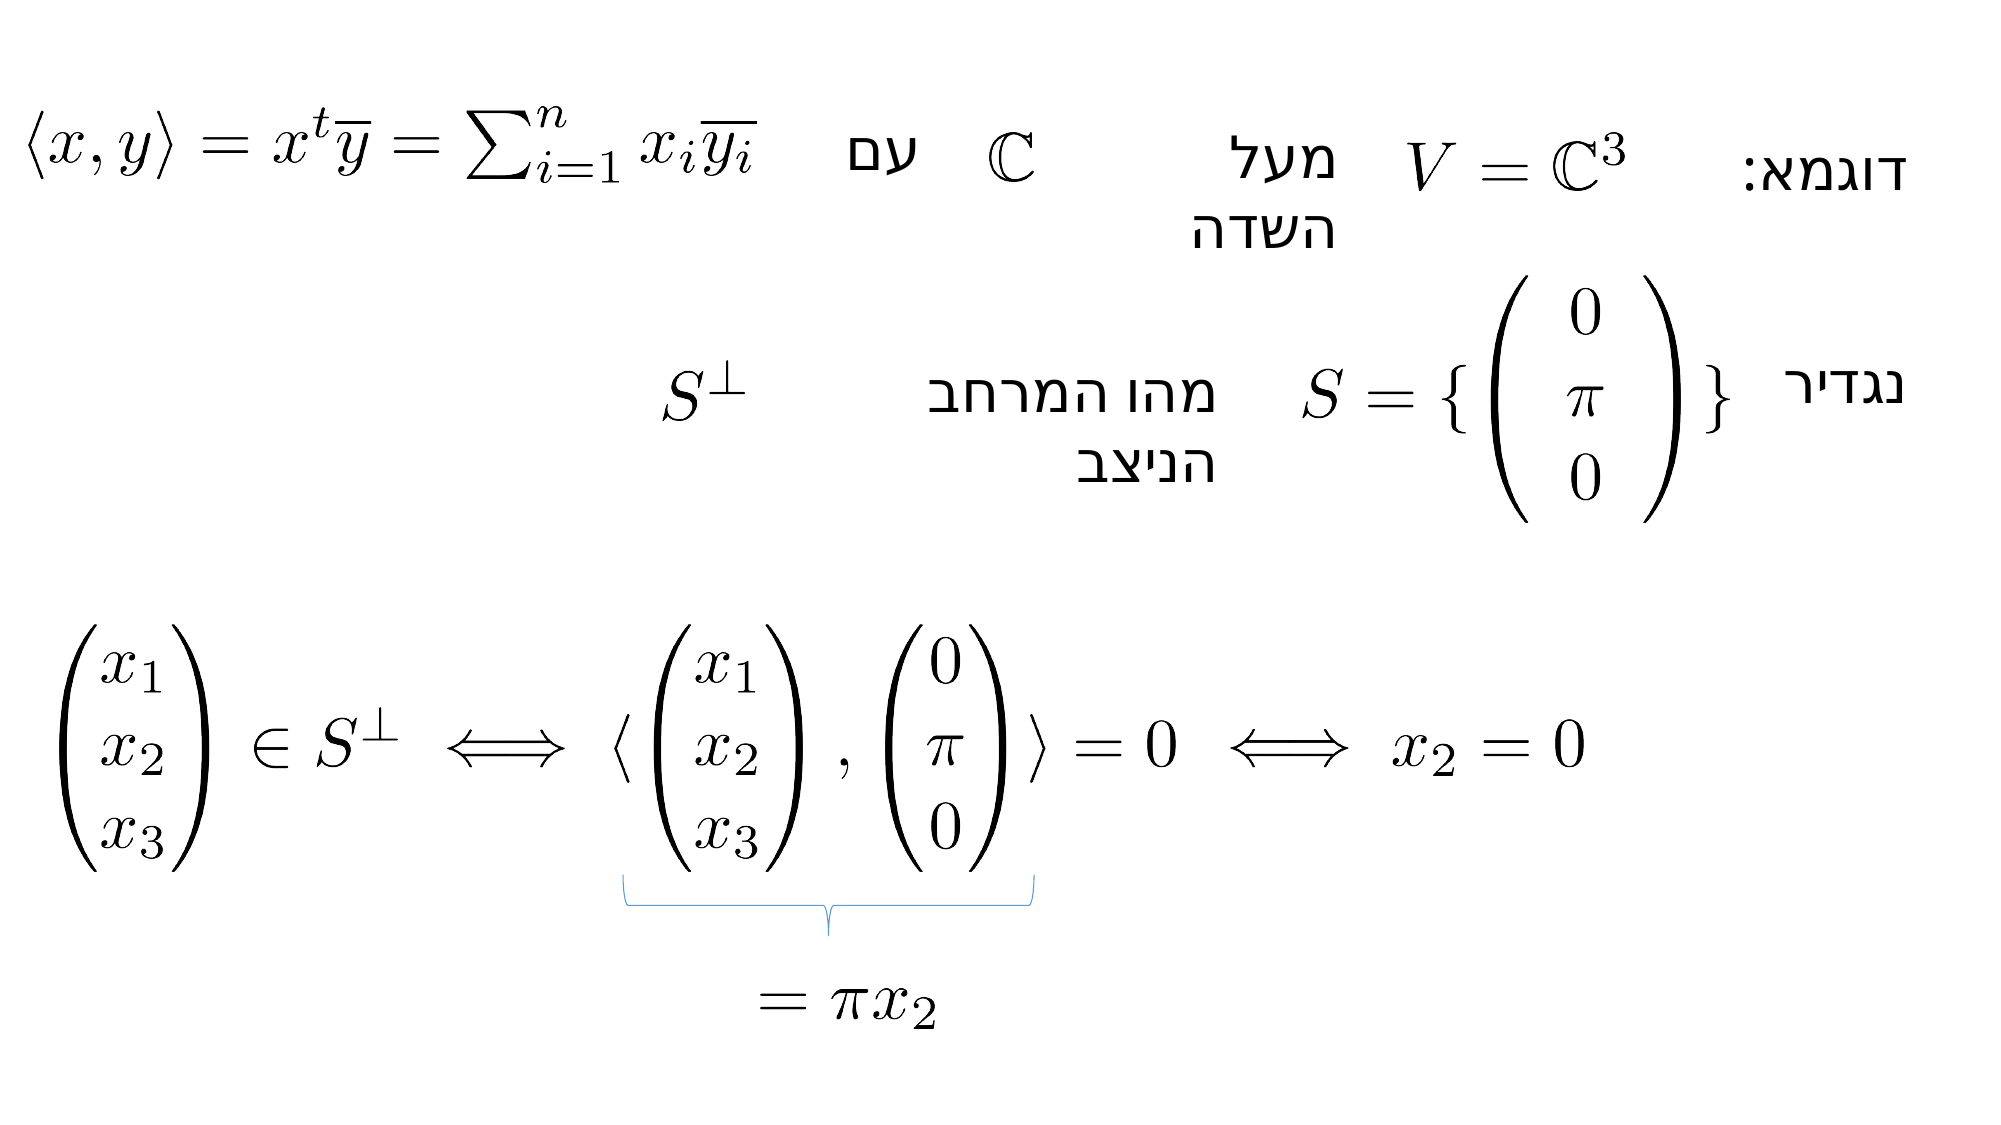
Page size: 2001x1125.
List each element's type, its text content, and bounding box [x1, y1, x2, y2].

text_box דוגמא: [1354, 124, 1923, 210]
picture [1230, 719, 1585, 776]
picture [989, 132, 1034, 182]
picture [661, 360, 745, 421]
picture [59, 624, 1176, 872]
text_box [622, 874, 1035, 937]
picture [1407, 132, 1625, 191]
picture [28, 106, 757, 183]
text_box עם [647, 104, 936, 190]
text_box מהו המרחב הניצב [756, 347, 1234, 502]
picture [760, 988, 935, 1029]
text_box נגדיר [1754, 337, 1923, 423]
picture [1302, 275, 1730, 523]
text_box דוגמא: [600, 124, 1065, 210]
text_box מעל השדה [1065, 113, 1354, 268]
